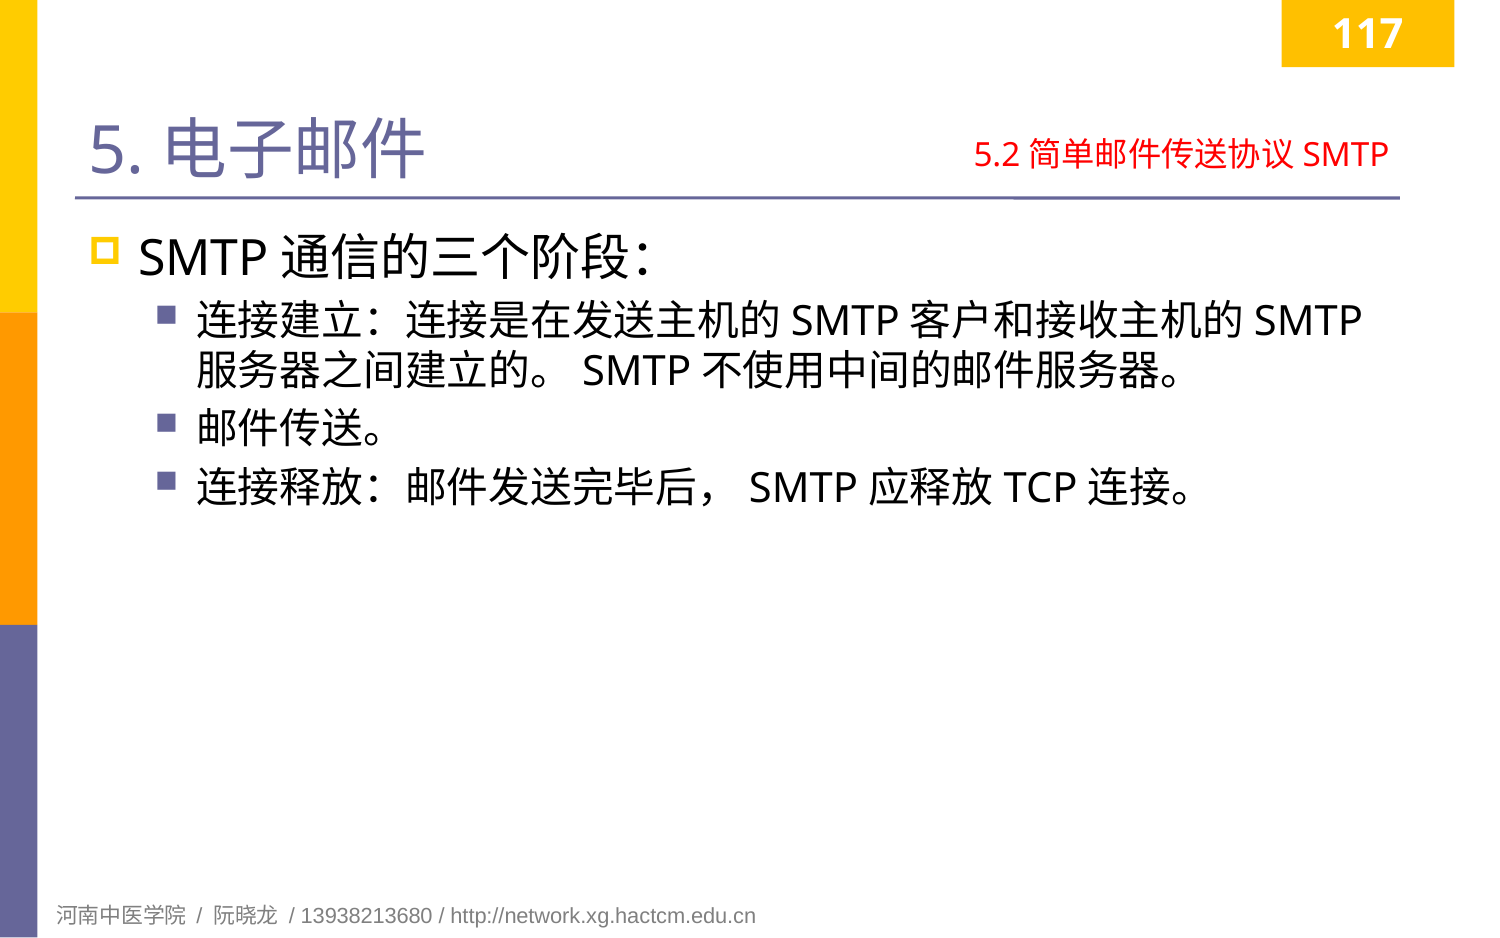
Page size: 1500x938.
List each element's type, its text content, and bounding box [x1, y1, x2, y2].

list SMTP通信的三个阶段： 连接建立：连接是在发送主机的SMTP客户和接收主机的SMTP服务器之间建立的。SMTP不使用中间的邮件服务器。 邮件传送。 连接释放：邮件发送完毕后，SMTP应释放TCP连接。 [75, 218, 1425, 839]
list 5.2简单邮件传送协议SMTP [939, 126, 1412, 186]
slide_number 117 [1281, 0, 1455, 68]
title 5.电子邮件 [75, 37, 1425, 194]
